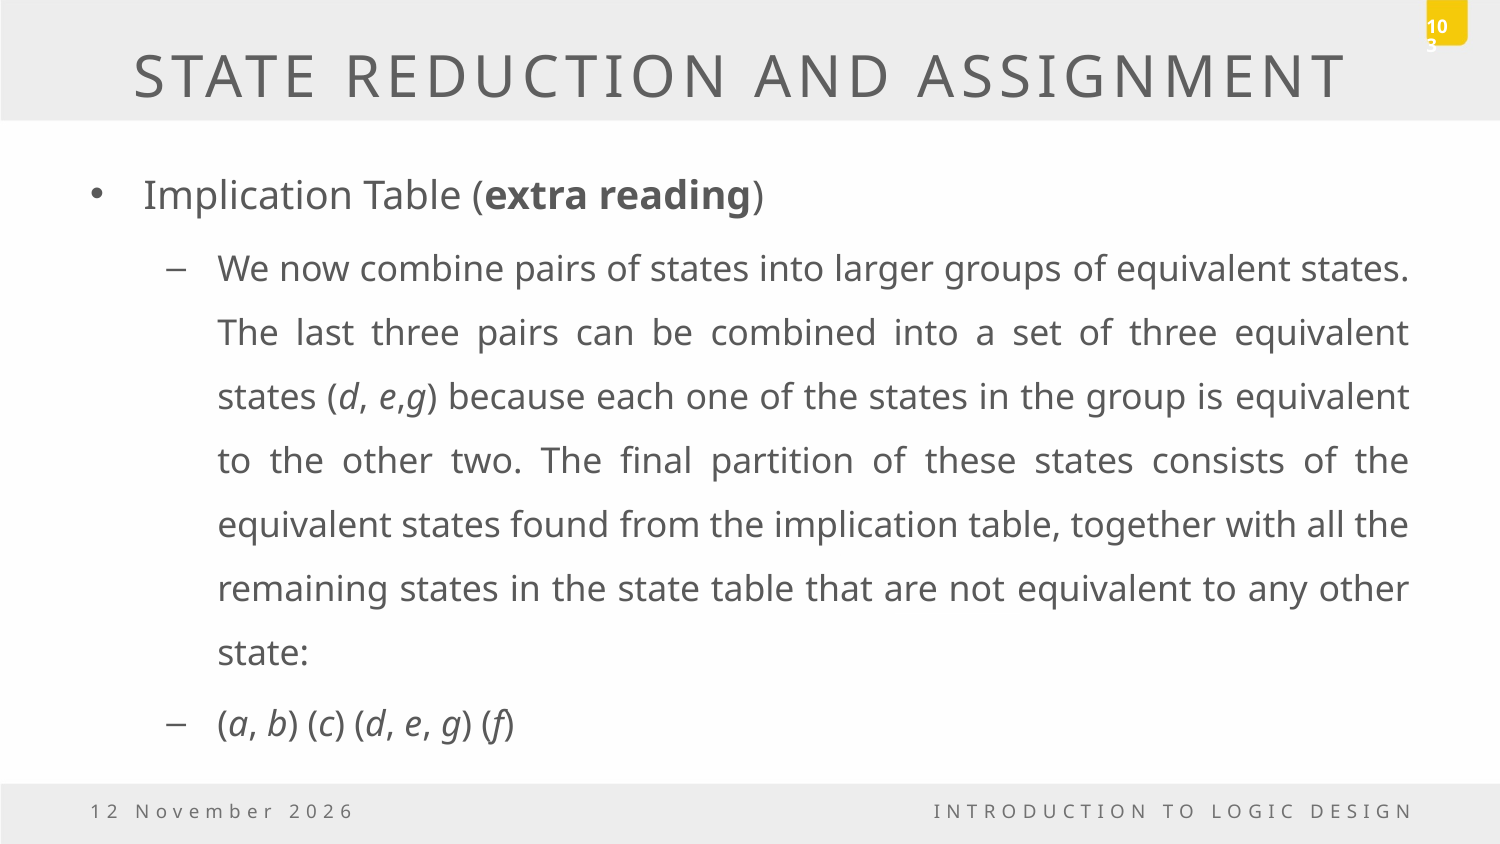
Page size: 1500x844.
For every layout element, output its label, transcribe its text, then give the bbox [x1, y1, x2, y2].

picture [0, 0, 1500, 844]
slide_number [75, 790, 425, 836]
slide_number 103 [1411, 11, 1474, 44]
title STATE REDUCTION AND ASSIGNMENT [75, 33, 1425, 115]
list Implication Table (extra reading) We now combine pairs of states into larger groups of equivalent states. The last three pairs can be combined into a set of three equivalent states (d, e,g) because each one of the states in the group is equivalent to the other two. The final partition of these states consists of the equivalent states found from the implication table, together with all the remaining states in the state table that are not equivalent to any other state: (a, b) (c) (d, e, g) (f) [75, 138, 1425, 754]
footer INTRODUCTION TO LOGIC DESIGN [785, 790, 1425, 836]
